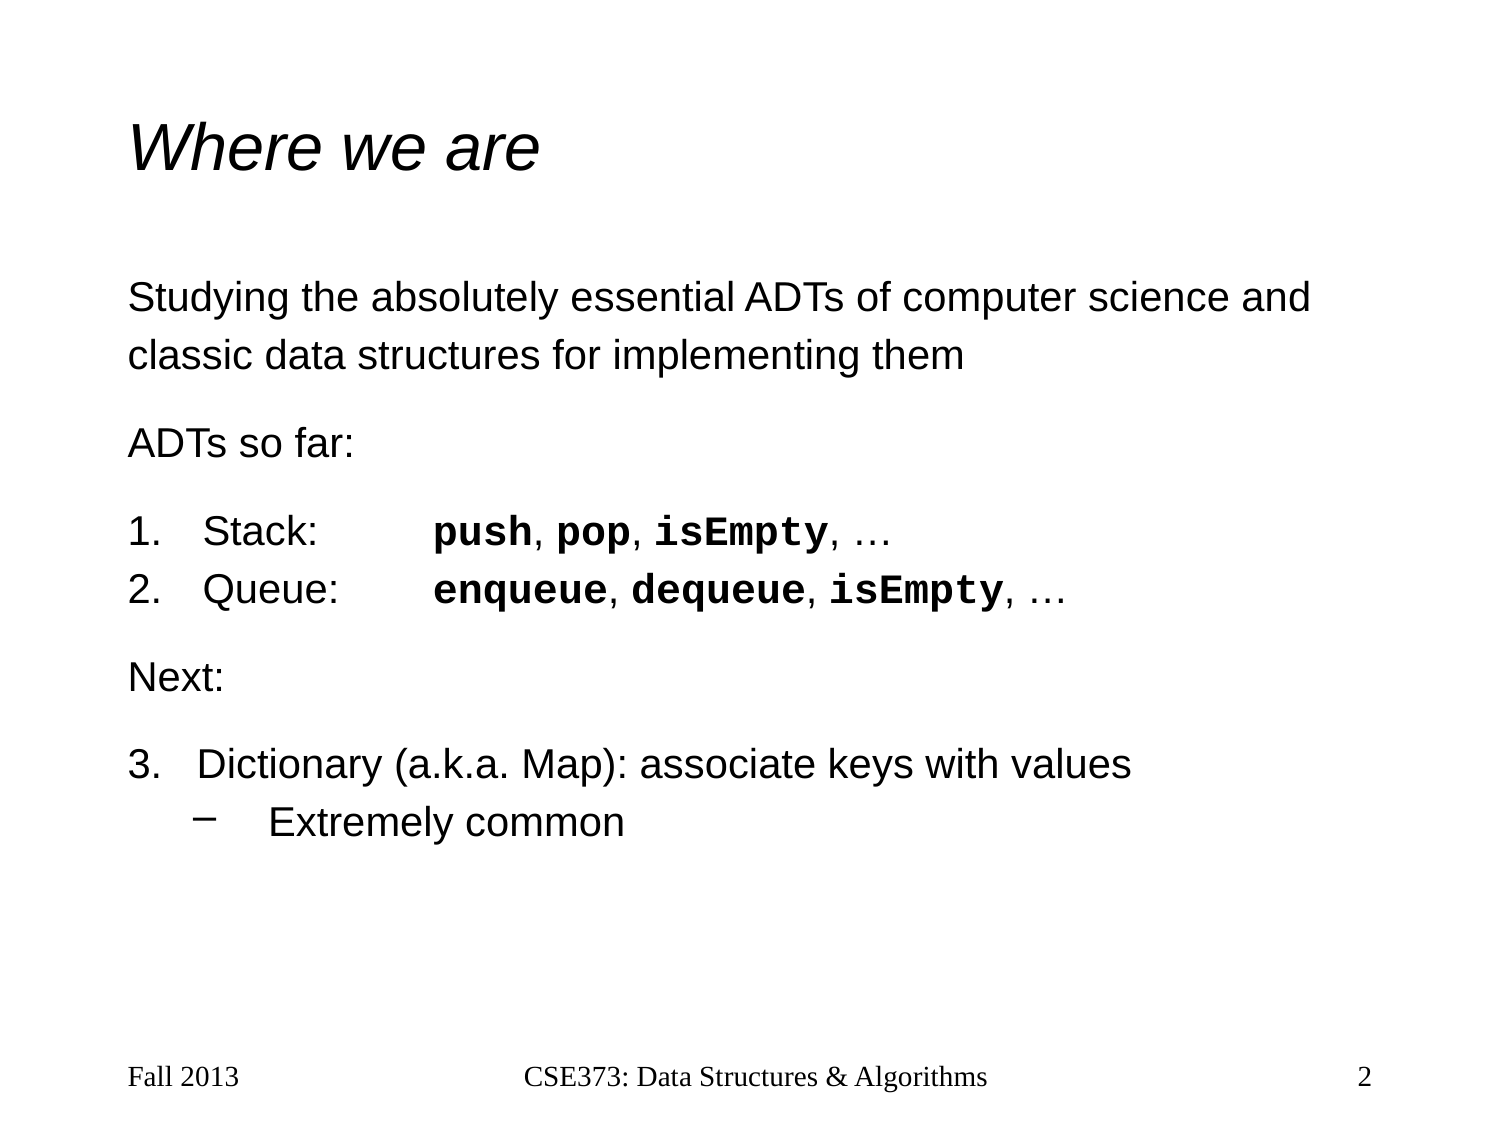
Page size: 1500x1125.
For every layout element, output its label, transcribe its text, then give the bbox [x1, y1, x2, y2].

slide_number Fall 2013 [112, 1049, 426, 1125]
footer CSE373: Data Structures & Algorithms [474, 1049, 1038, 1125]
title Where we are [112, 49, 1388, 238]
slide_number 2 [1074, 1049, 1388, 1125]
list Studying the absolutely essential ADTs of computer science and classic data structures for implementing them ADTs so far: Stack: push, pop, isEmpty, … Queue: enqueue, dequeue, isEmpty, … Next: 3. Dictionary (a.k.a. Map): associate keys with values Extremely common [112, 262, 1388, 1001]
